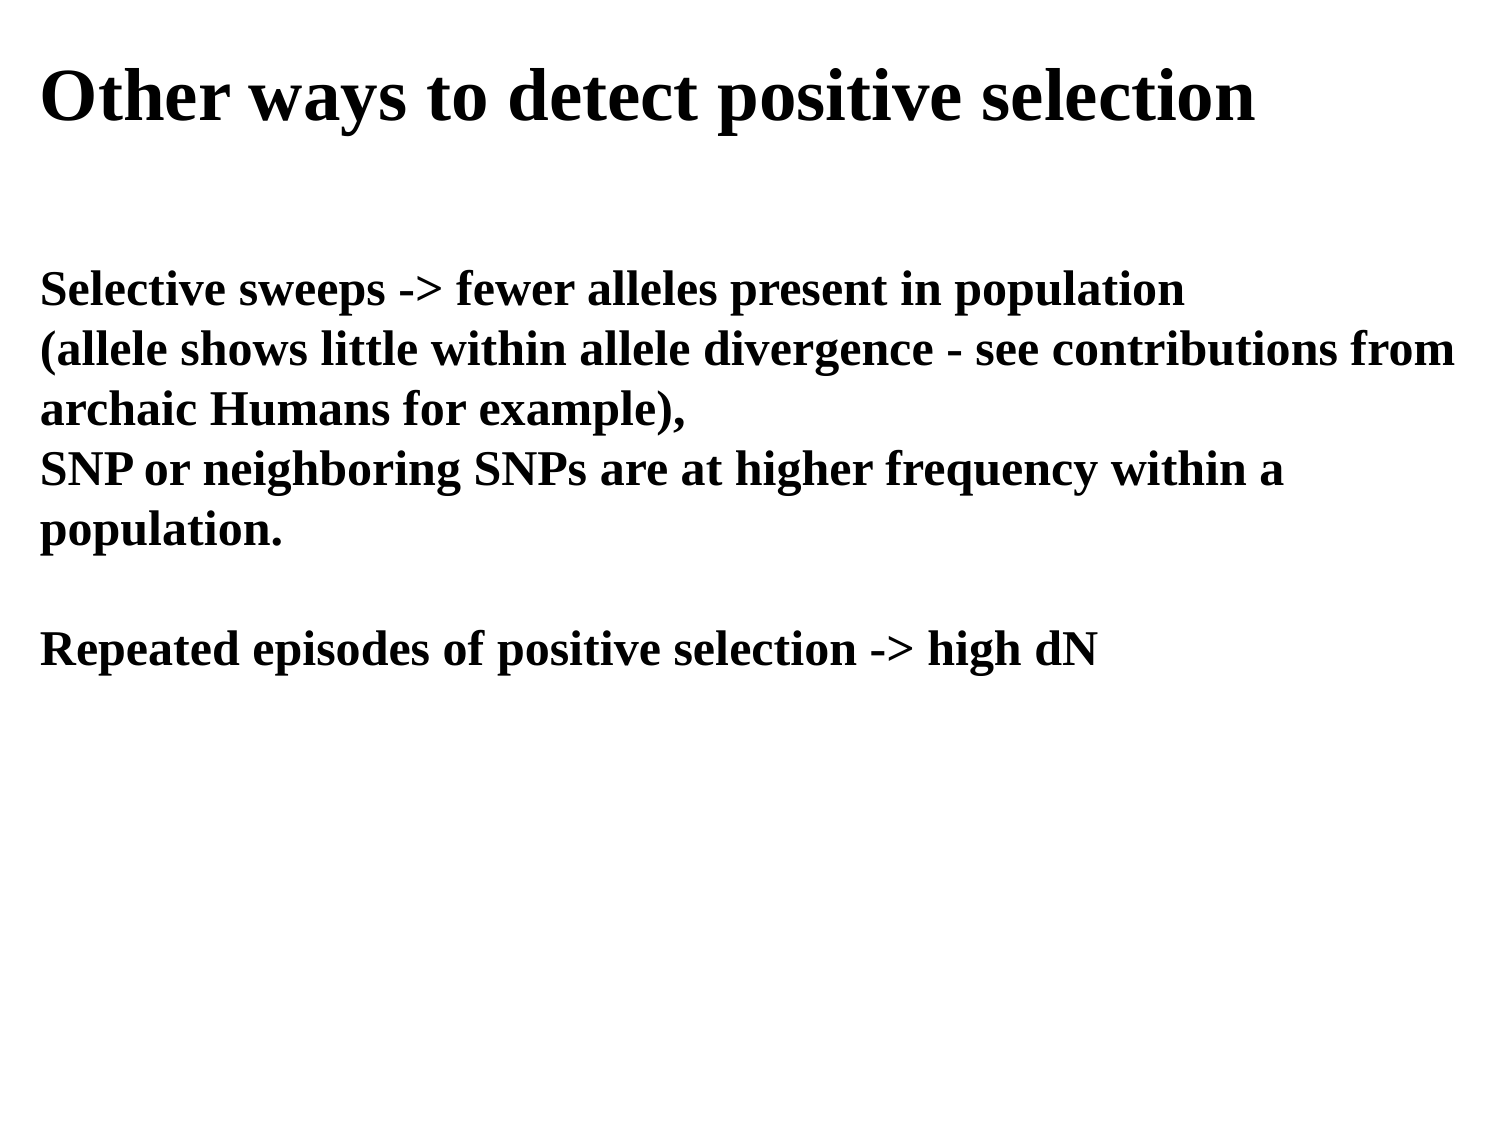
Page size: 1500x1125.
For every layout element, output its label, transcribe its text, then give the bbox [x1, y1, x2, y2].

text_box Other ways to detect positive selection Selective sweeps -> fewer alleles present in population (allele shows little within allele divergence - see contributions from archaic Humans for example), SNP or neighboring SNPs are at higher frequency within a population. Repeated episodes of positive selection -> high dN [24, 37, 1475, 683]
